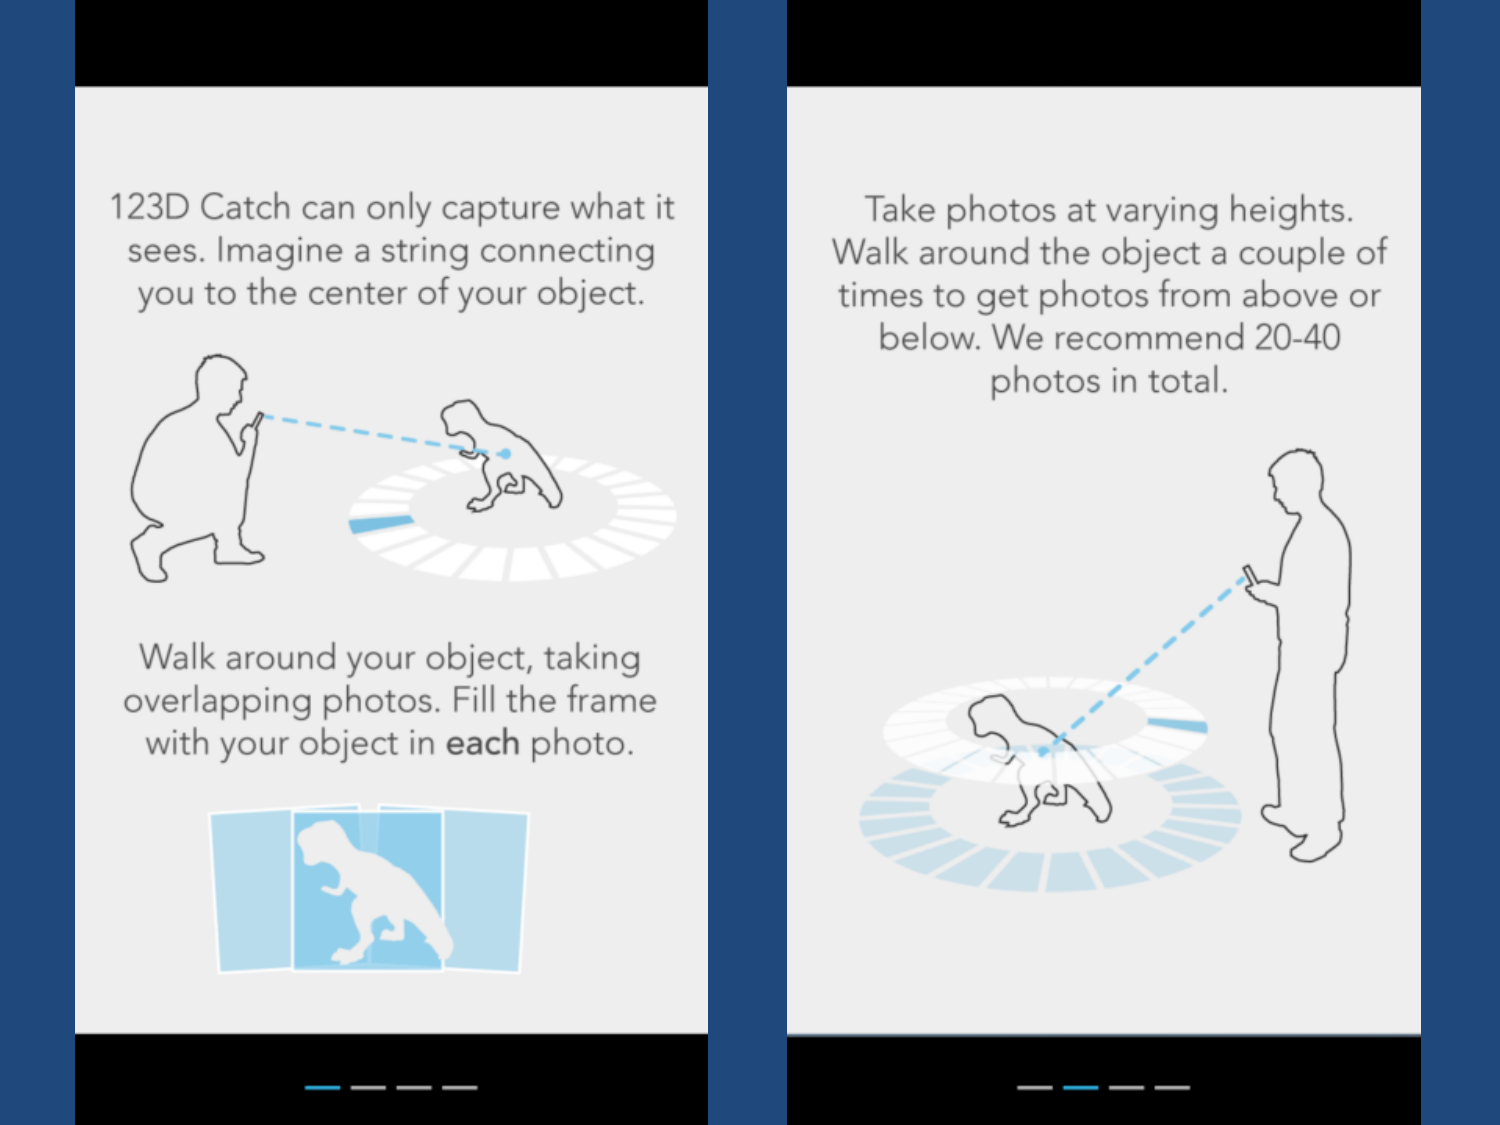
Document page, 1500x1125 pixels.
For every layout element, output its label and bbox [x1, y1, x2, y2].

picture [74, 0, 708, 1125]
picture [787, 0, 1421, 1125]
